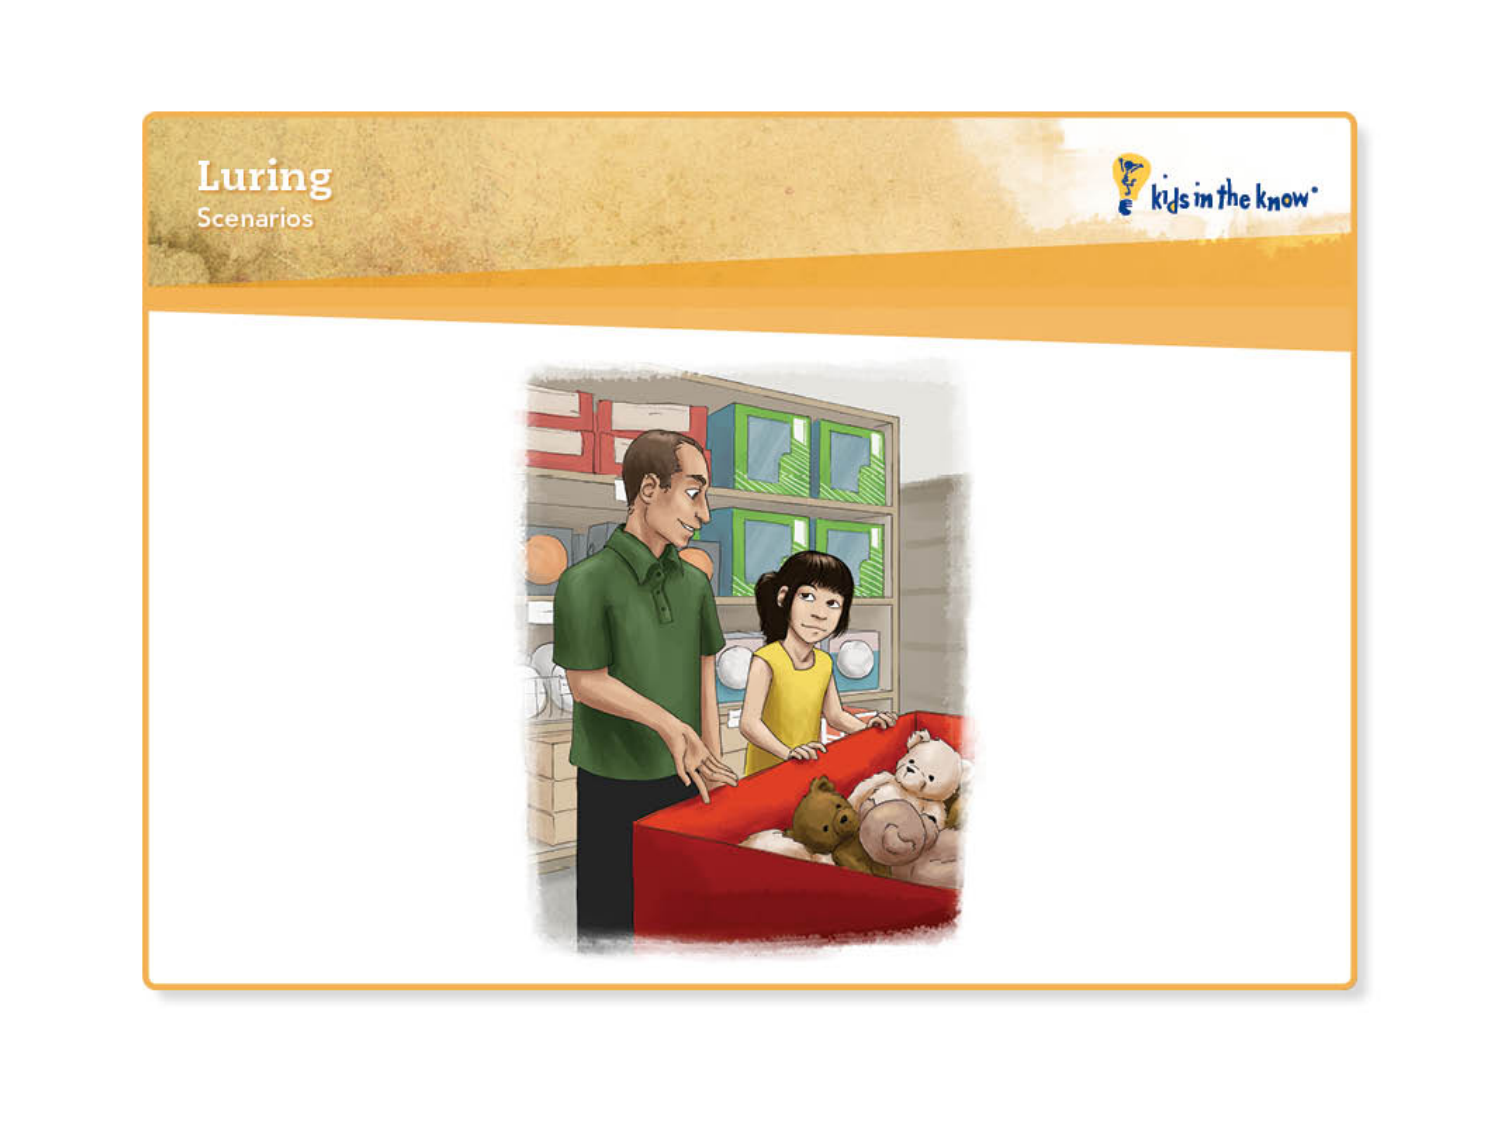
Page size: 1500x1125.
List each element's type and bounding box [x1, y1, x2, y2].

picture [74, 44, 1426, 1058]
